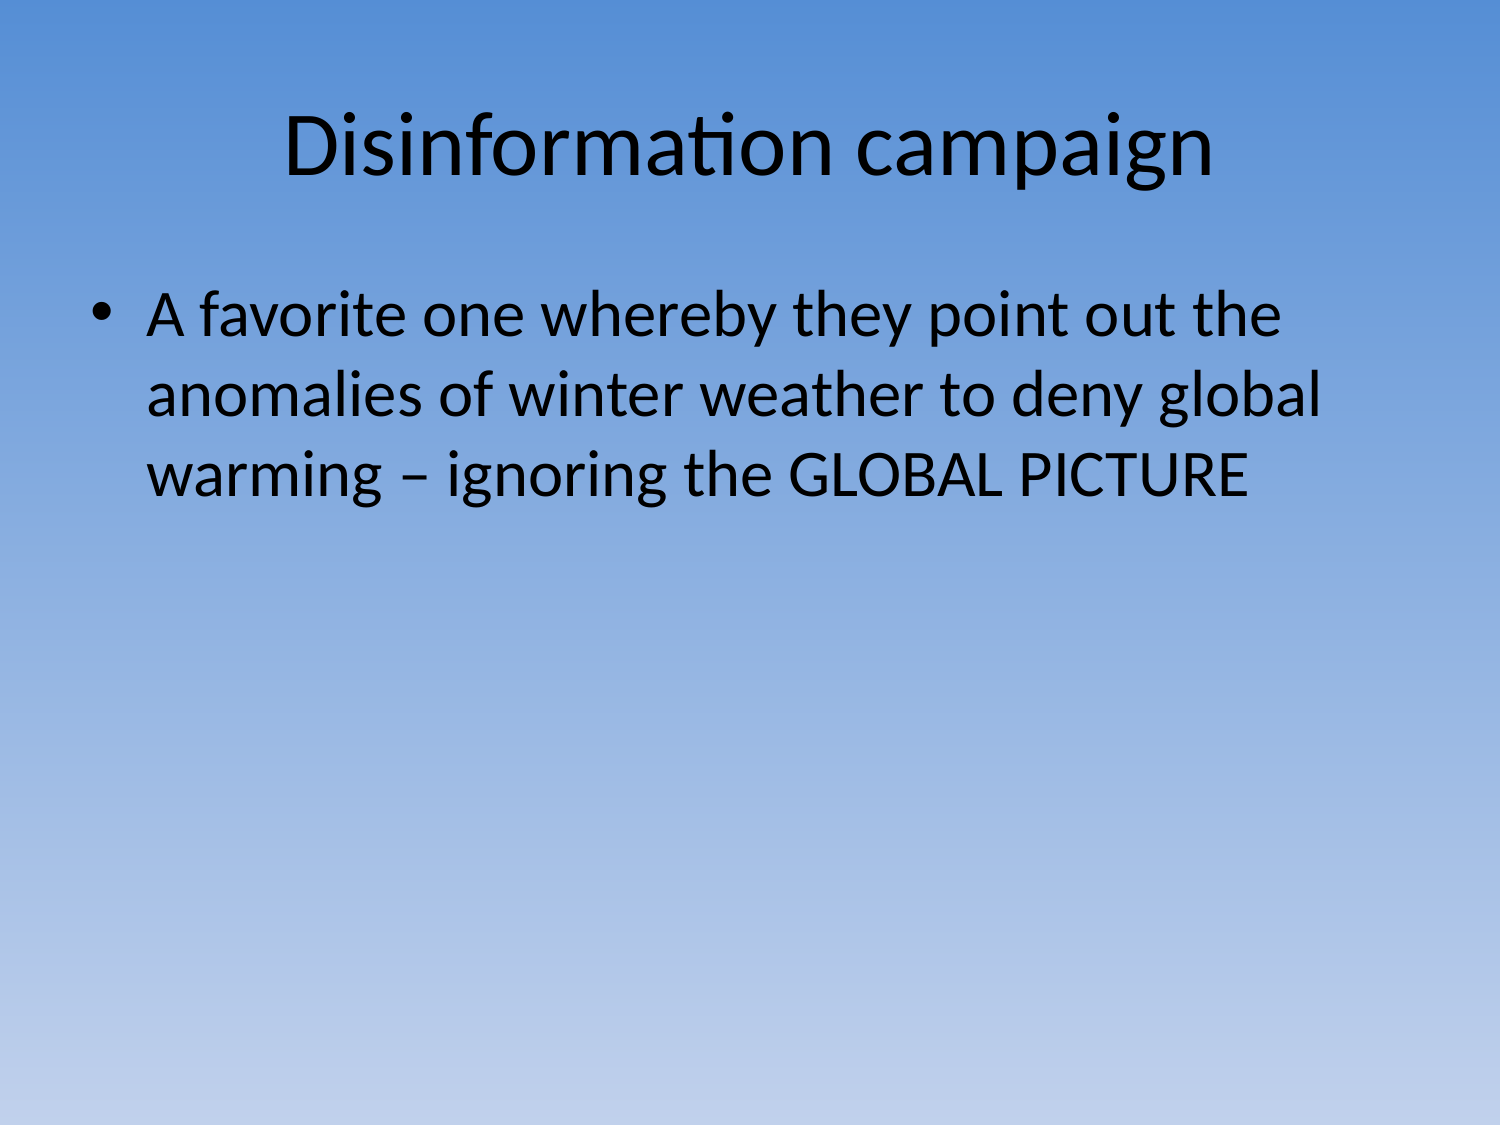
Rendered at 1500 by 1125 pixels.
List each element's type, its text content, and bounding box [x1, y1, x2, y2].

list A favorite one whereby they point out the anomalies of winter weather to deny global warming – ignoring the GLOBAL PICTURE [75, 262, 1425, 1005]
title Disinformation campaign [75, 45, 1425, 233]
